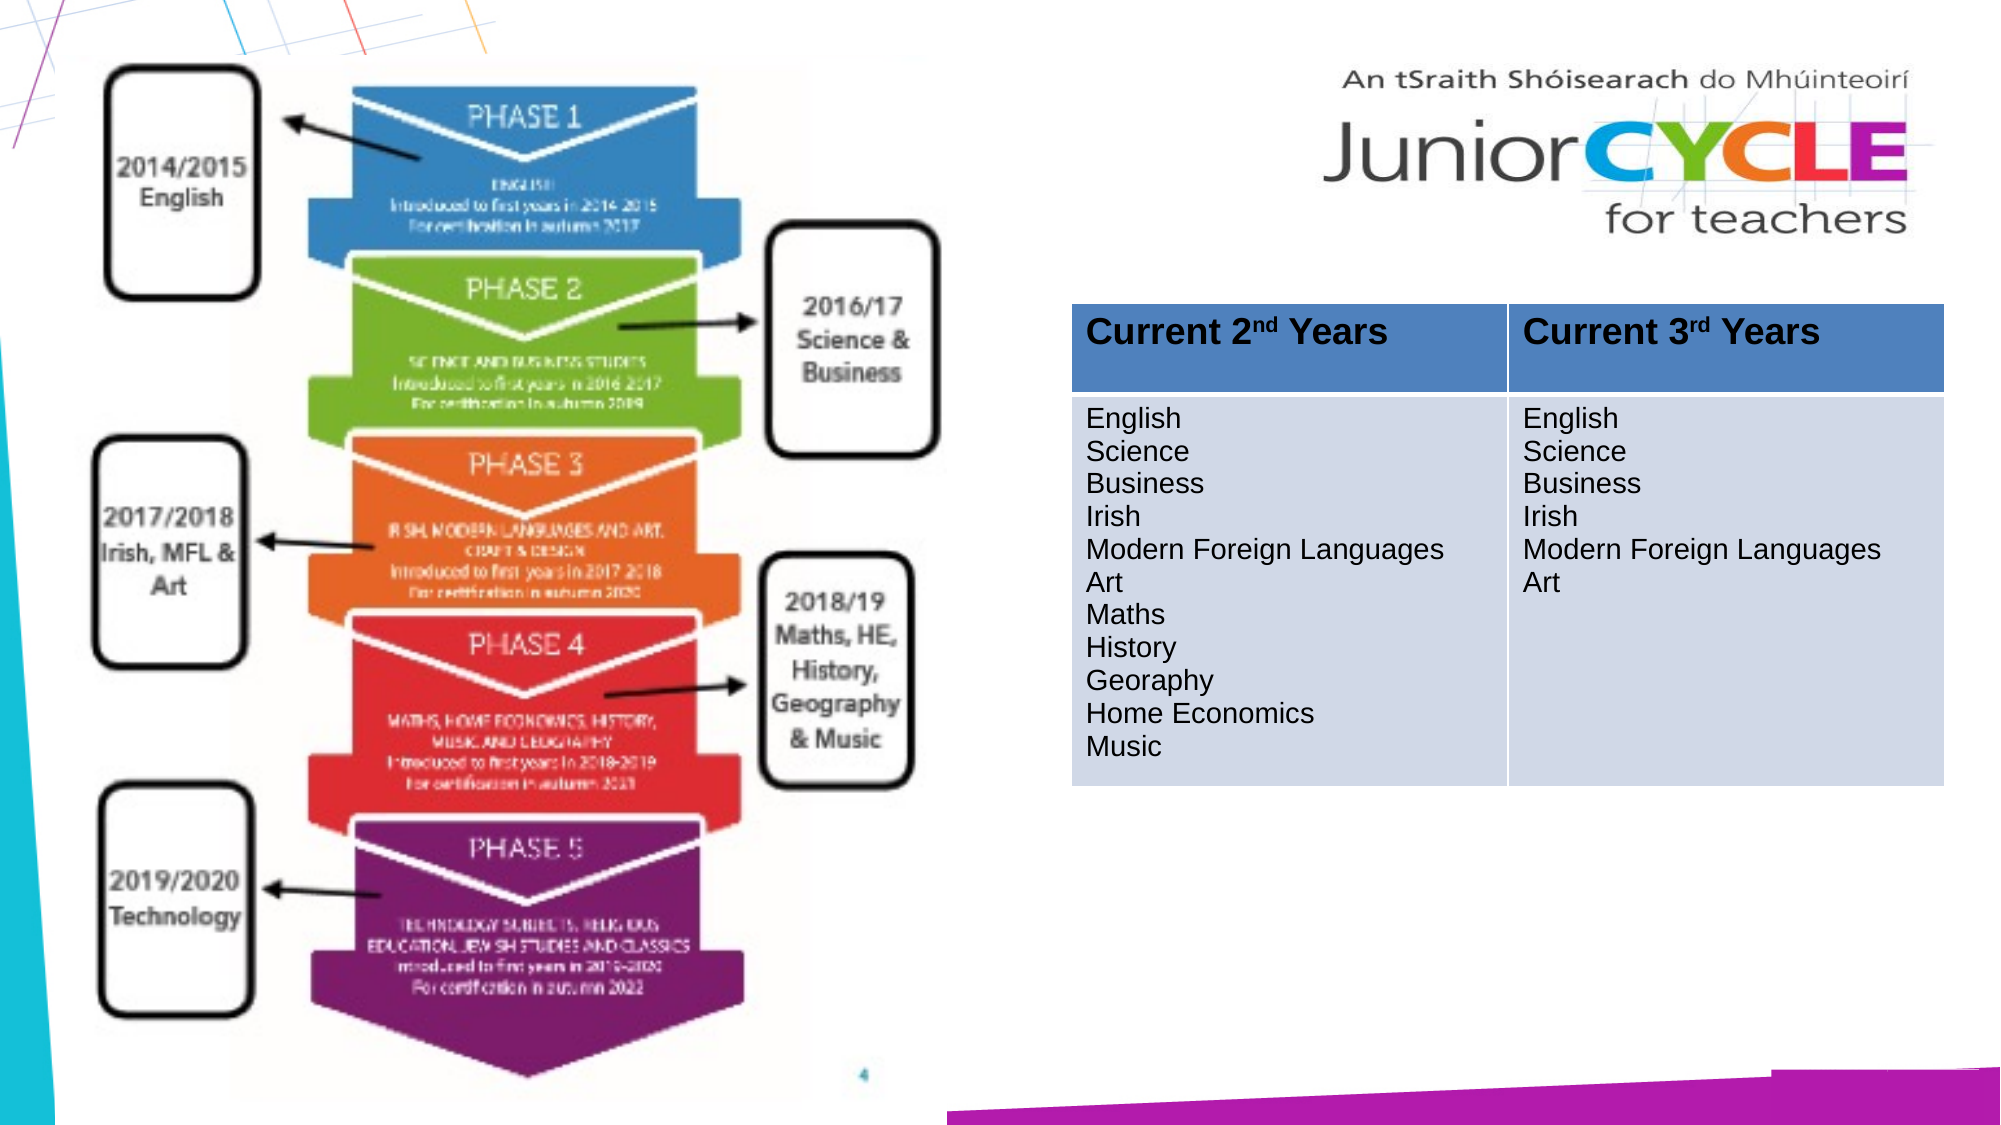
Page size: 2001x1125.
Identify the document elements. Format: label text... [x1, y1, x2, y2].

table_header Current 3rd Years [1509, 304, 1944, 392]
table_header Current 2nd Years [1072, 304, 1507, 392]
picture [0, 0, 2000, 1125]
table_cell English Science Business Irish Modern Foreign Languages Art Maths History Georaphy Home Economics Music [1072, 397, 1507, 786]
table_cell English Science Business Irish Modern Foreign Languages Art [1509, 397, 1944, 786]
